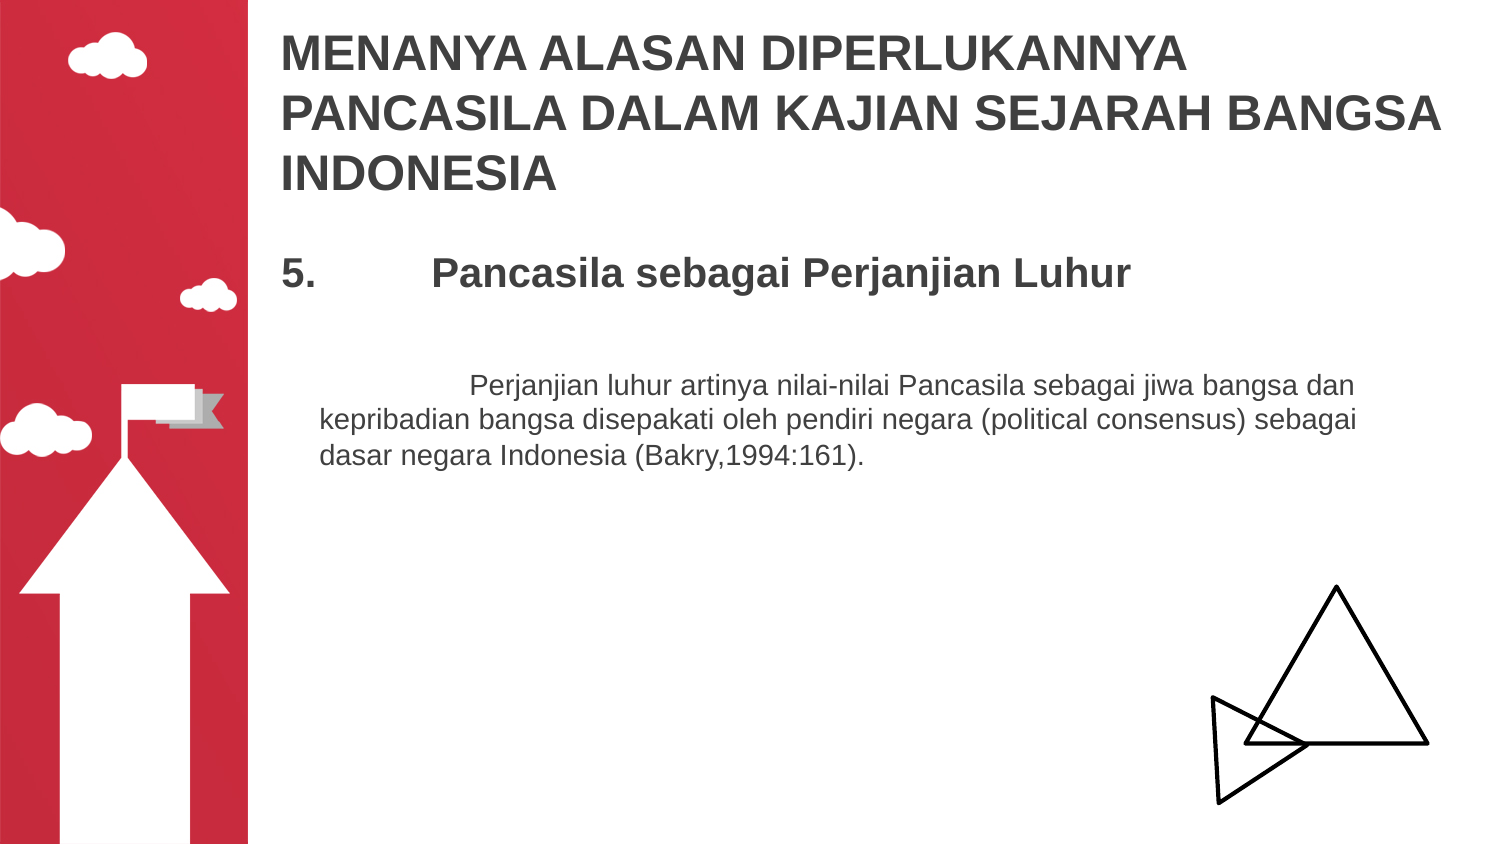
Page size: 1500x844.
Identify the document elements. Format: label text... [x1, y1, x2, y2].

list Perjanjian luhur artinya nilai-nilai Pancasila sebagai jiwa bangsa dan kepribadian bangsa disepakati oleh pendiri negara (political consensus) sebagai dasar negara Indonesia (Bakry,1994:161). [254, 358, 1389, 844]
title MENANYA ALASAN DIPERLUKANNYA PANCASILA DALAM KAJIAN SEJARAH BANGSA INDONESIA [265, 37, 1500, 183]
text_box [1258, 584, 1430, 746]
text_box [1210, 695, 1310, 806]
picture [0, 0, 1500, 844]
list 5. Pancasila sebagai Perjanjian Luhur [266, 232, 1401, 309]
